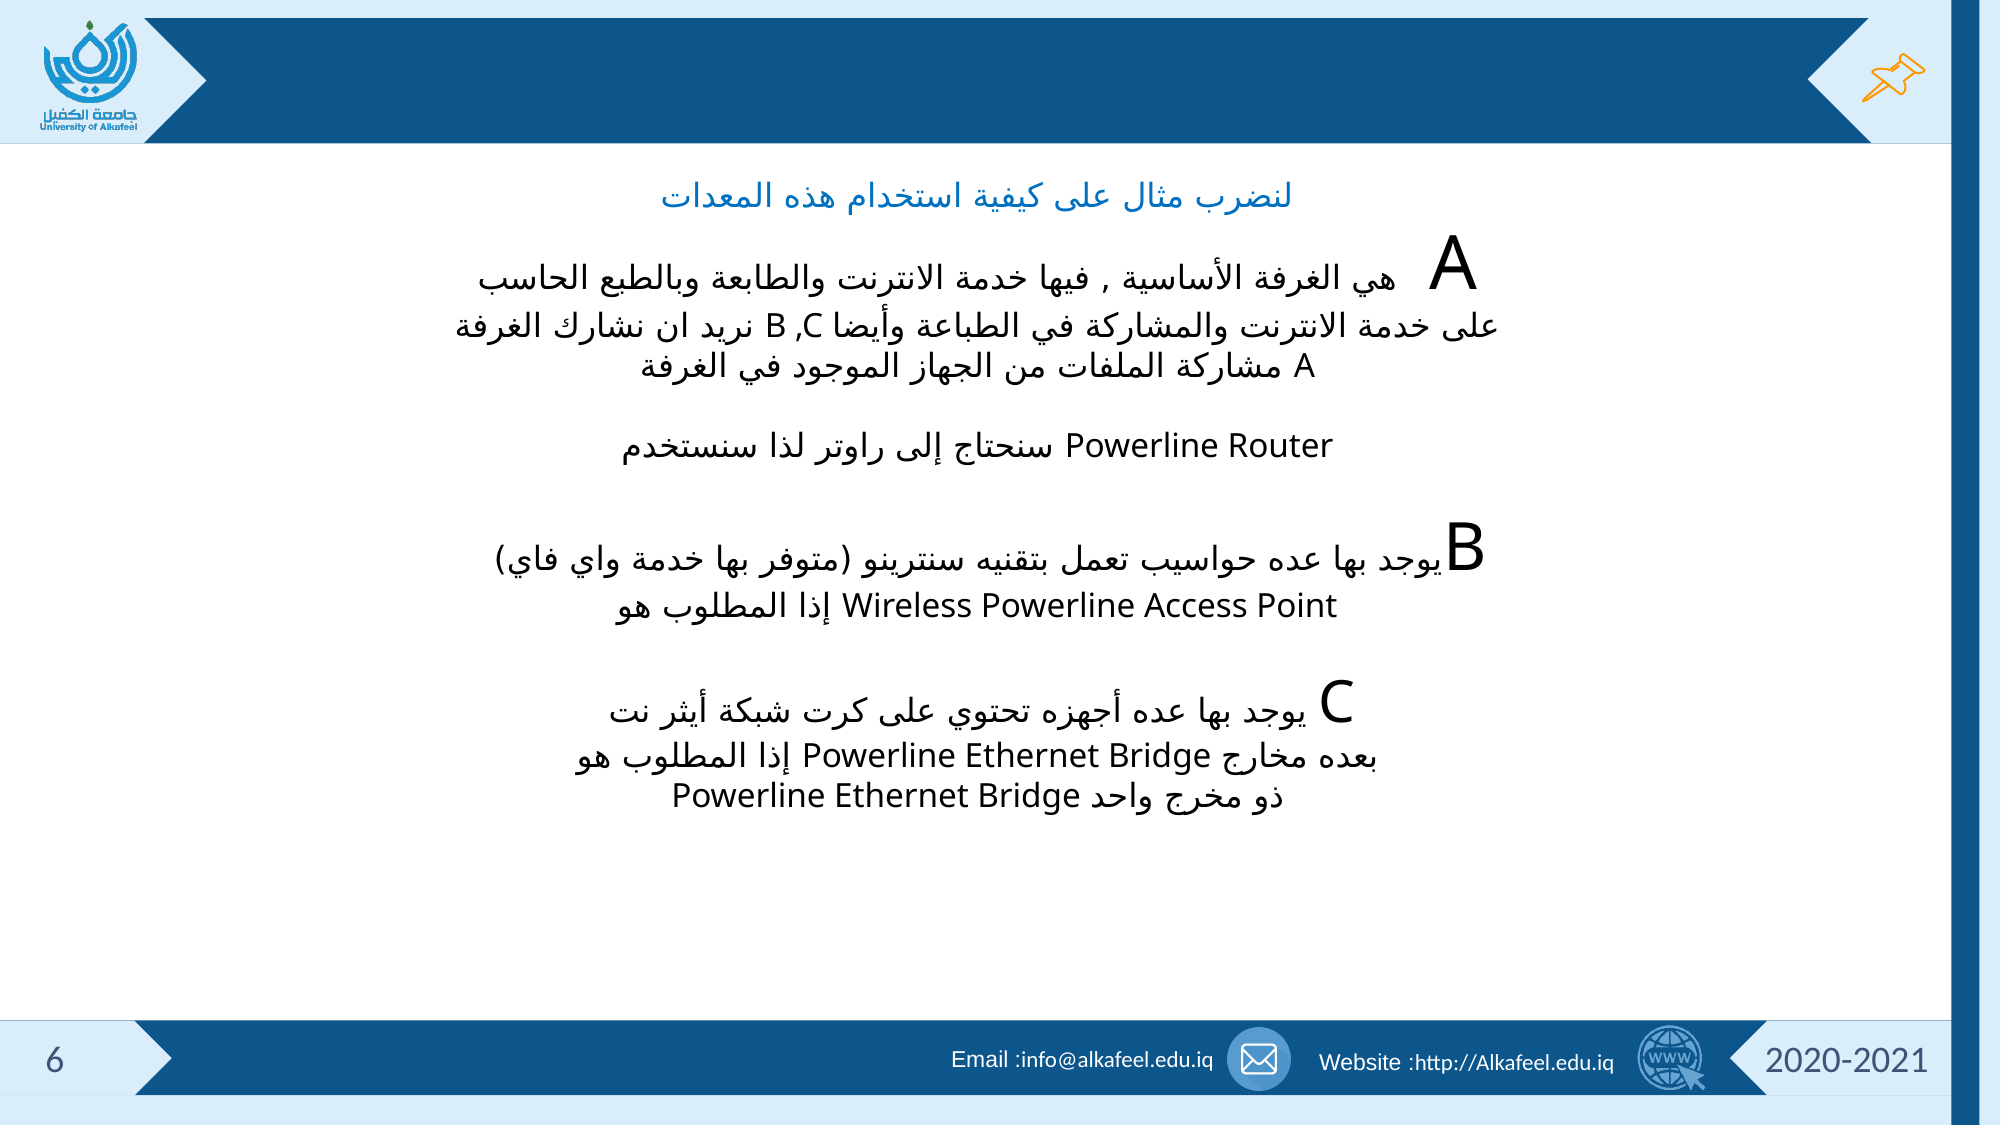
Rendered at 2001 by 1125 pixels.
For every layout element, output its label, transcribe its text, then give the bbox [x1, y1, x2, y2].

slide_number 6 [30, 1028, 125, 1088]
text_box لنضرب مثال على كيفية استخدام هذه المعدات هي الغرفة الأساسية , فيها خدمة الانترنت والطابعة وبالطبع الحاسب A نريد ان نشارك الغرفة B ,C على خدمة الانترنت والمشاركة في الطباعة وأيضا مشاركة الملفات من الجهاز الموجود في الغرفة A سنحتاج إلى راوتر لذا سنستخدم Powerline Router يوجد بها عده حواسيب تعمل بتقنيه سنترينو (متوفر بها خدمة واي فاي)B إذا المطلوب هو Wireless Powerline Access Point يوجد بها عده أجهزه تحتوي على كرت شبكة أيثر نت C إذا المطلوب هو Powerline Ethernet Bridge بعده مخارج Powerline Ethernet Bridge ذو مخرج واحد [184, 174, 1771, 854]
slide_number 2020-2021 [1750, 1028, 1948, 1088]
picture [28, 16, 147, 138]
